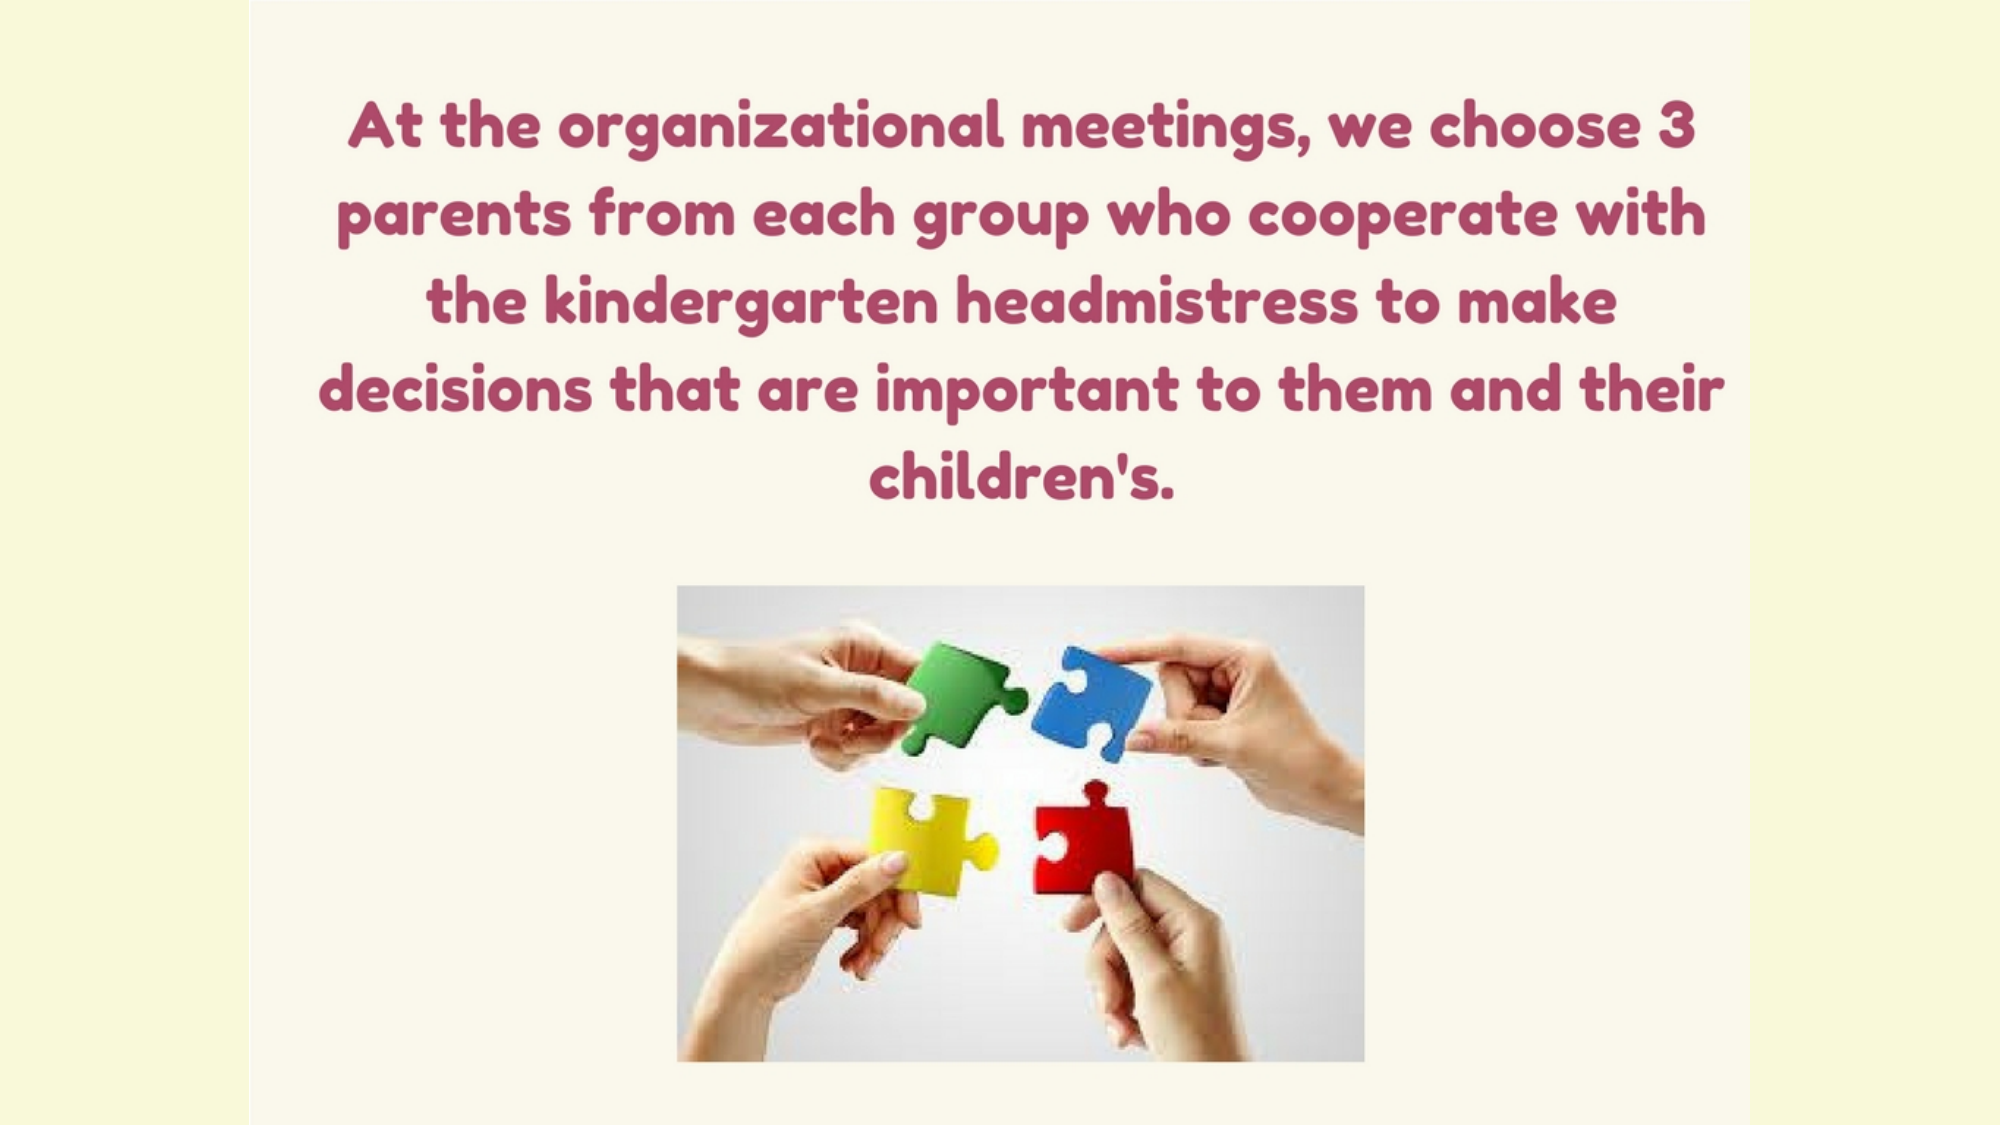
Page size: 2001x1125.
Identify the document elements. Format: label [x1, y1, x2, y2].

picture [249, 0, 1750, 1125]
